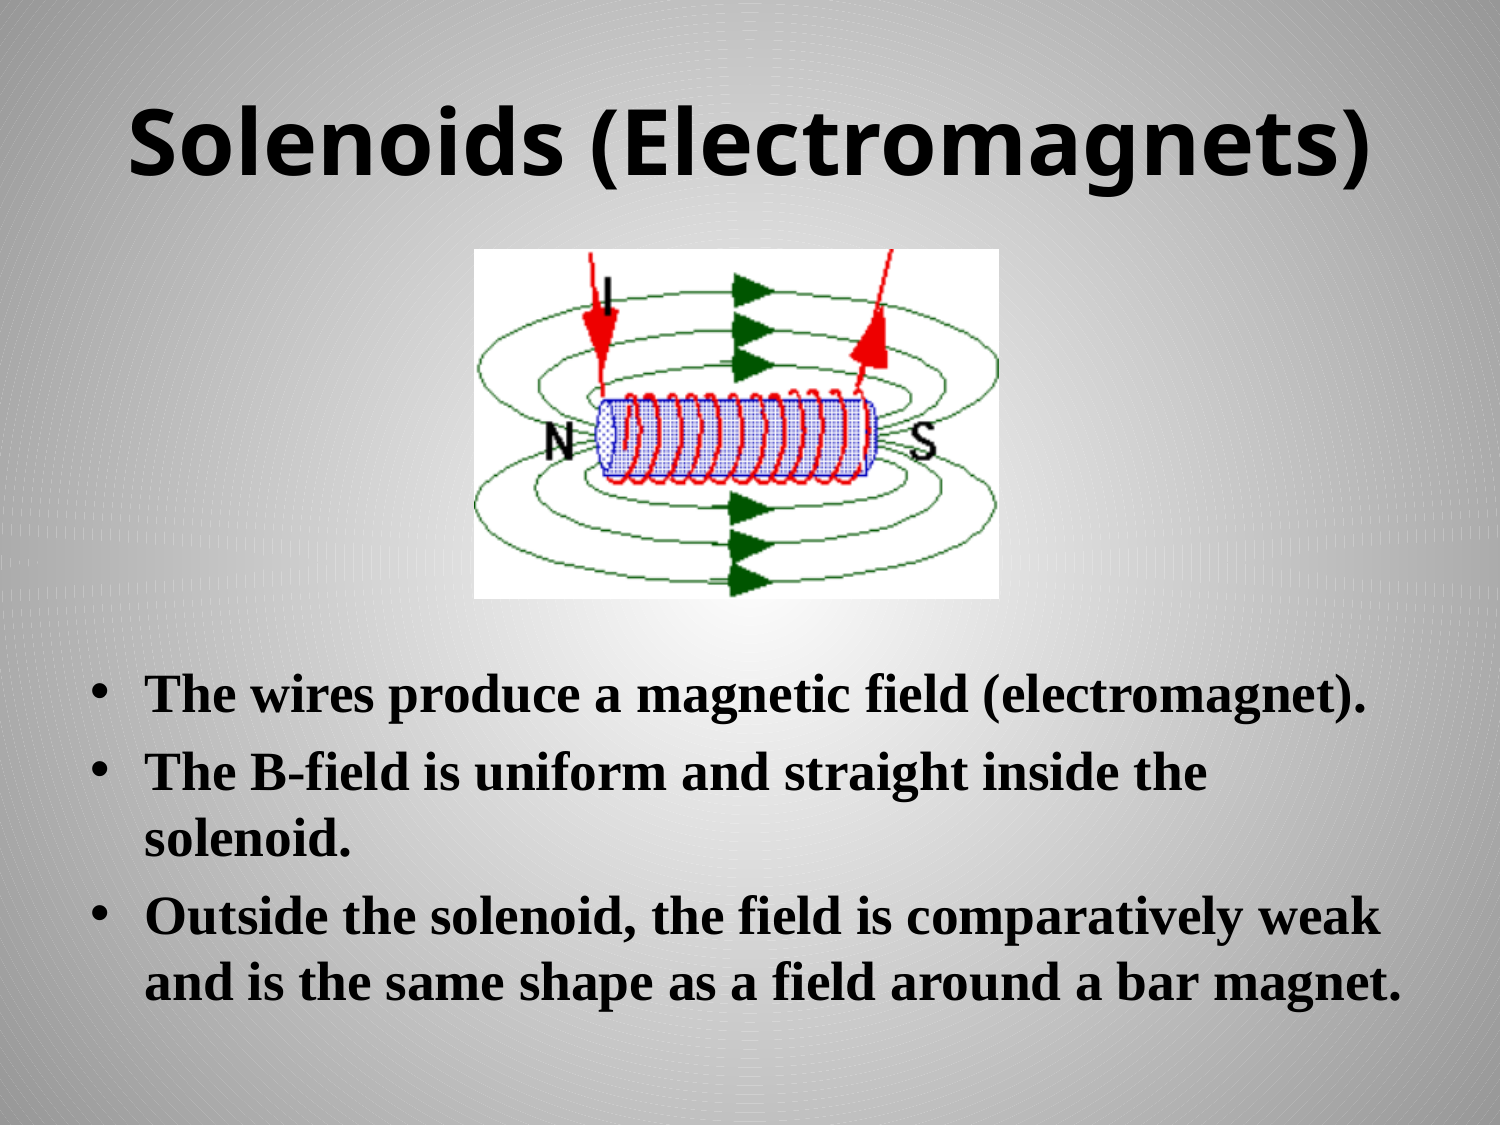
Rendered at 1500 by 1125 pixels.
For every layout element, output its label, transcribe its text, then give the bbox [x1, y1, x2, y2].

picture [474, 249, 999, 599]
title Solenoids (Electromagnets) [75, 45, 1425, 233]
list The wires produce a magnetic field (electromagnet). The B-field is uniform and straight inside the solenoid. Outside the solenoid, the field is comparatively weak and is the same shape as a field around a bar magnet. [75, 650, 1425, 1075]
